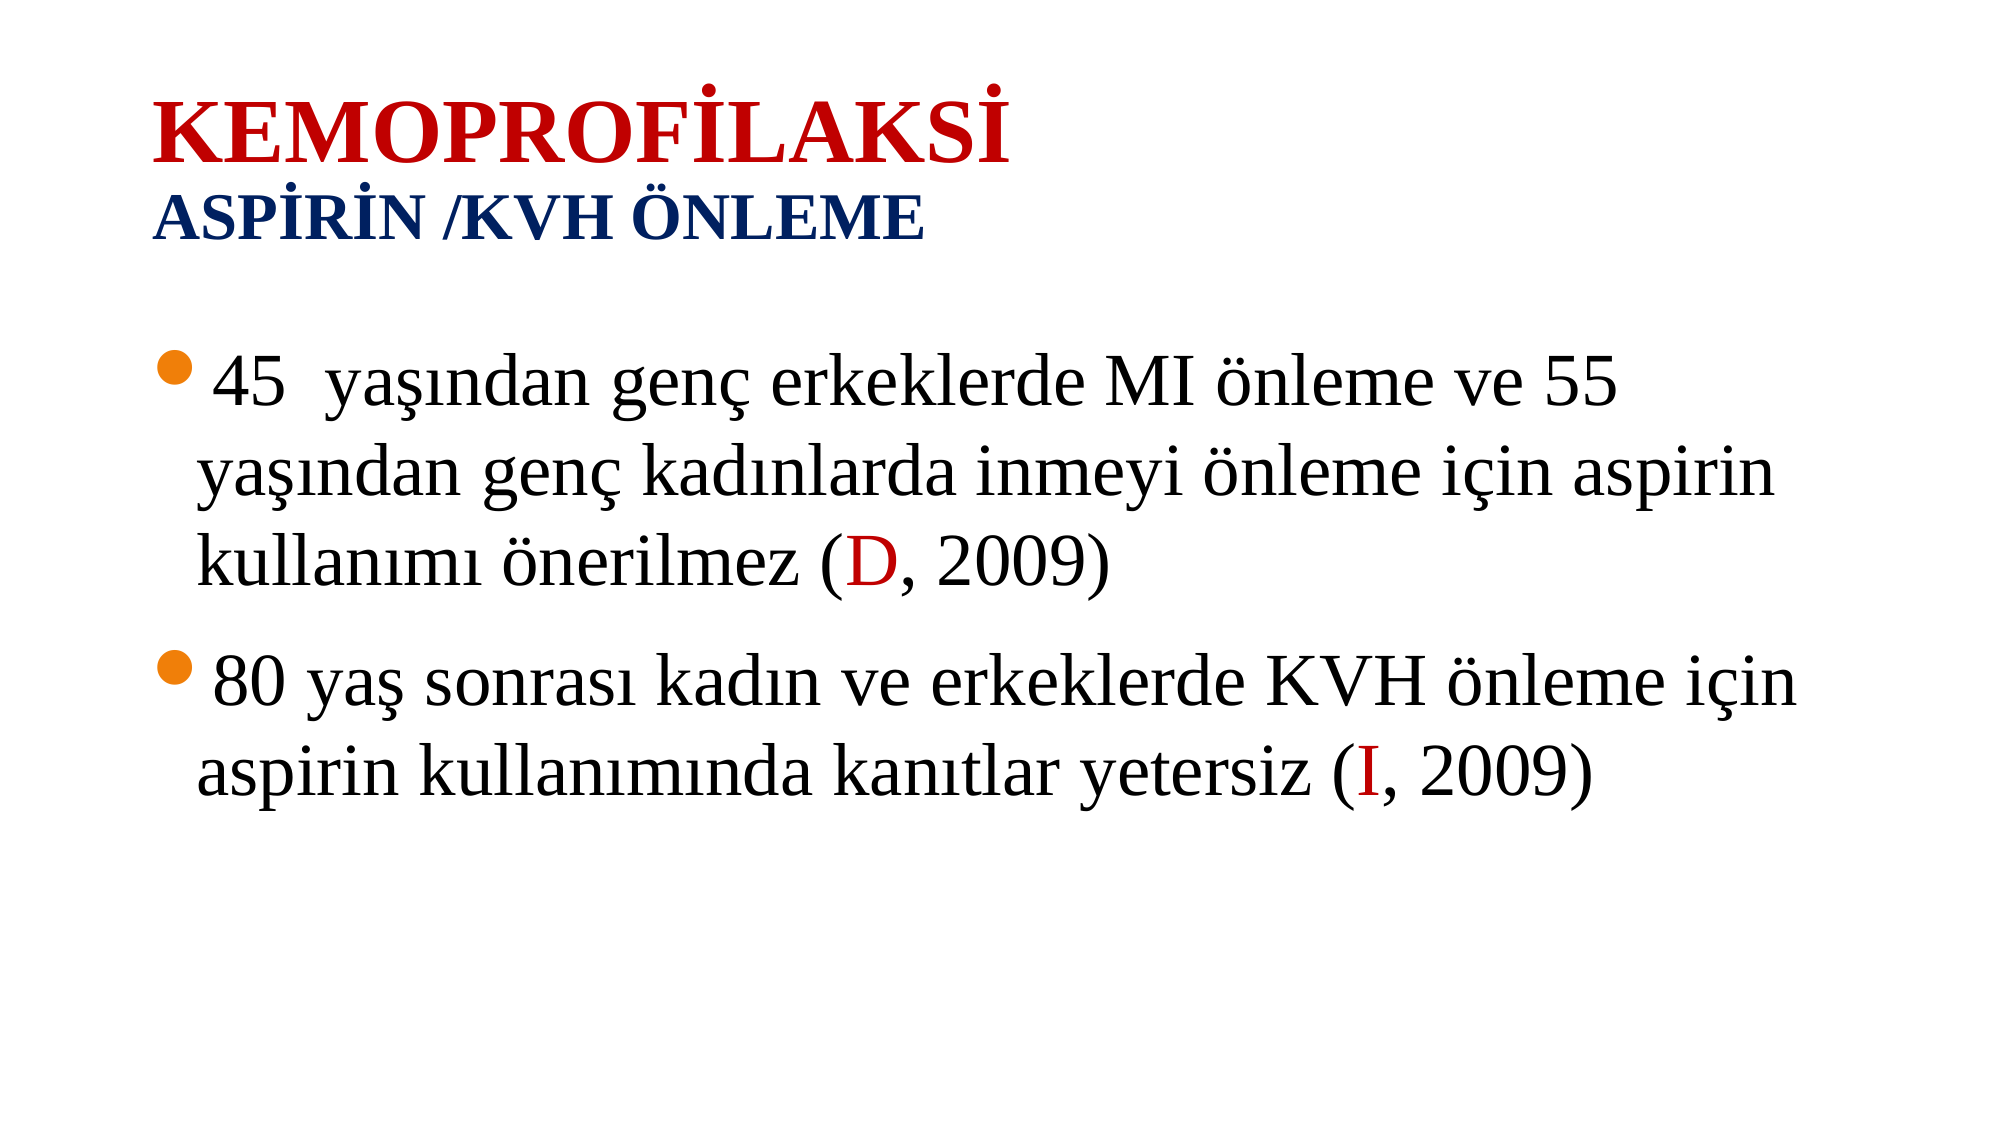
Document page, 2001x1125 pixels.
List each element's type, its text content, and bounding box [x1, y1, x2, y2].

list 45 yaşından genç erkeklerde MI önleme ve 55 yaşından genç kadınlarda inmeyi önleme için aspirin kullanımı önerilmez (D, 2009) 80 yaş sonrası kadın ve erkeklerde KVH önleme için aspirin kullanımında kanıtlar yetersiz (I, 2009) [137, 322, 1863, 951]
title KEMOPROFİLAKSİ ASPİRİN /KVH ÖNLEME [137, 59, 1863, 278]
